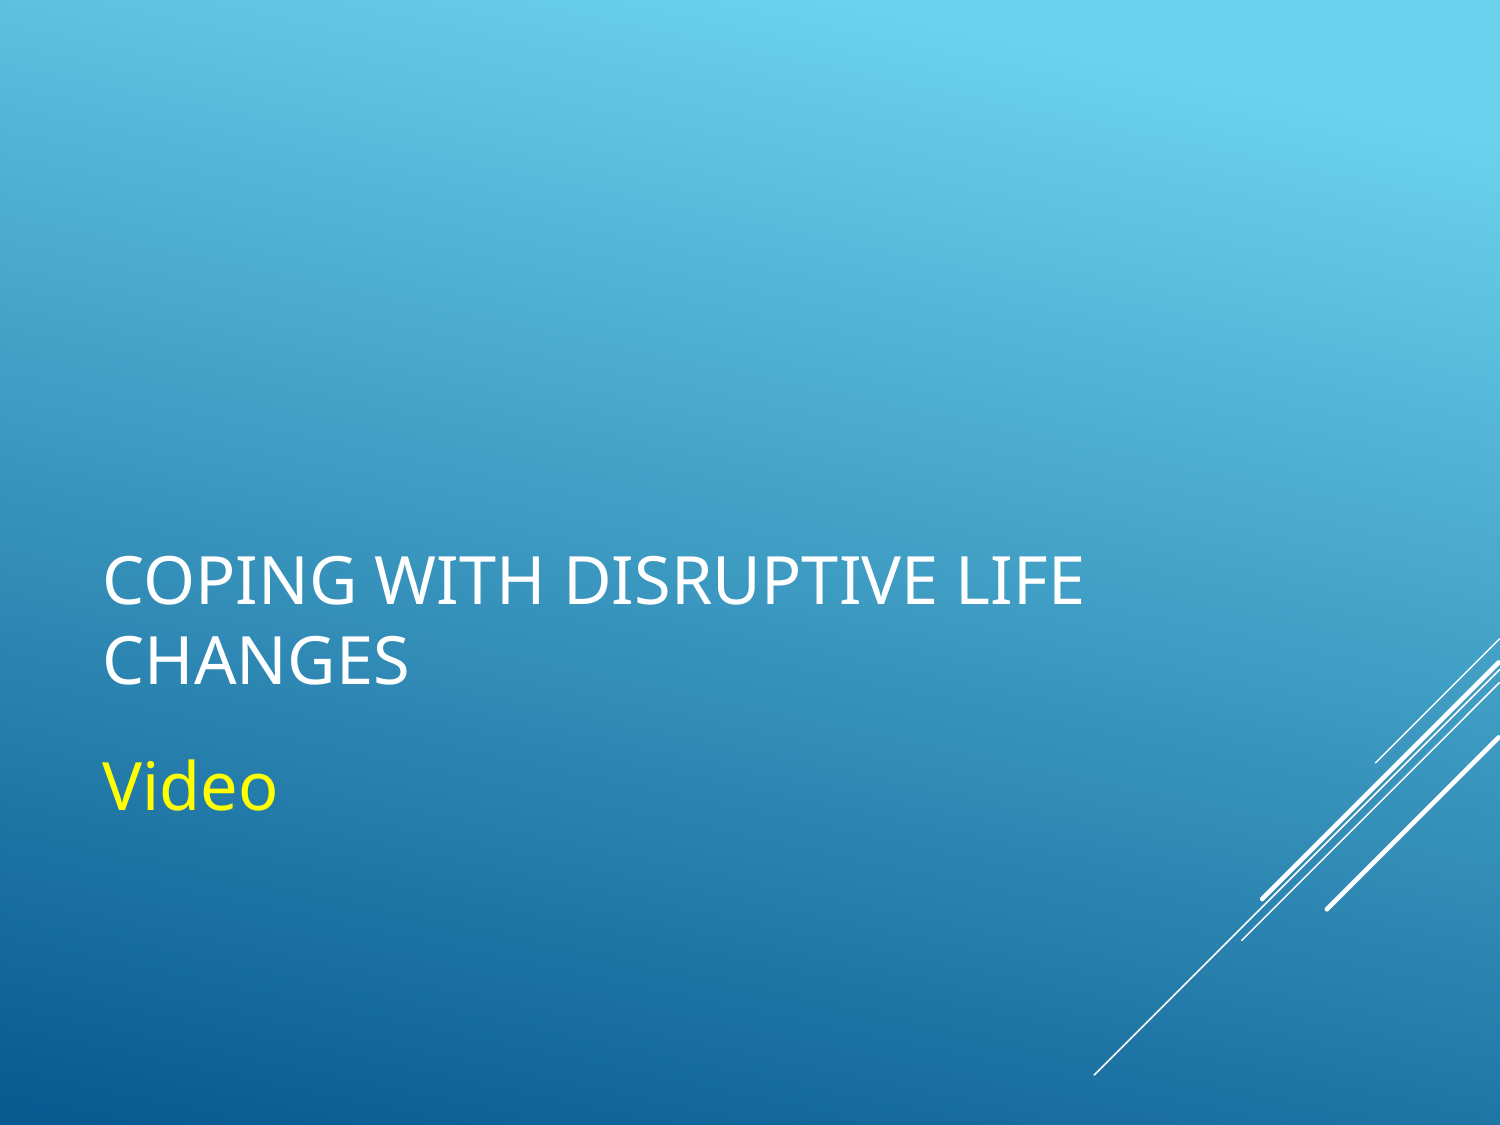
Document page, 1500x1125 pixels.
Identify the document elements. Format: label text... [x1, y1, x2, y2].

title Coping With Disruptive Life Changes [87, 324, 1138, 706]
list Video [87, 736, 1138, 988]
